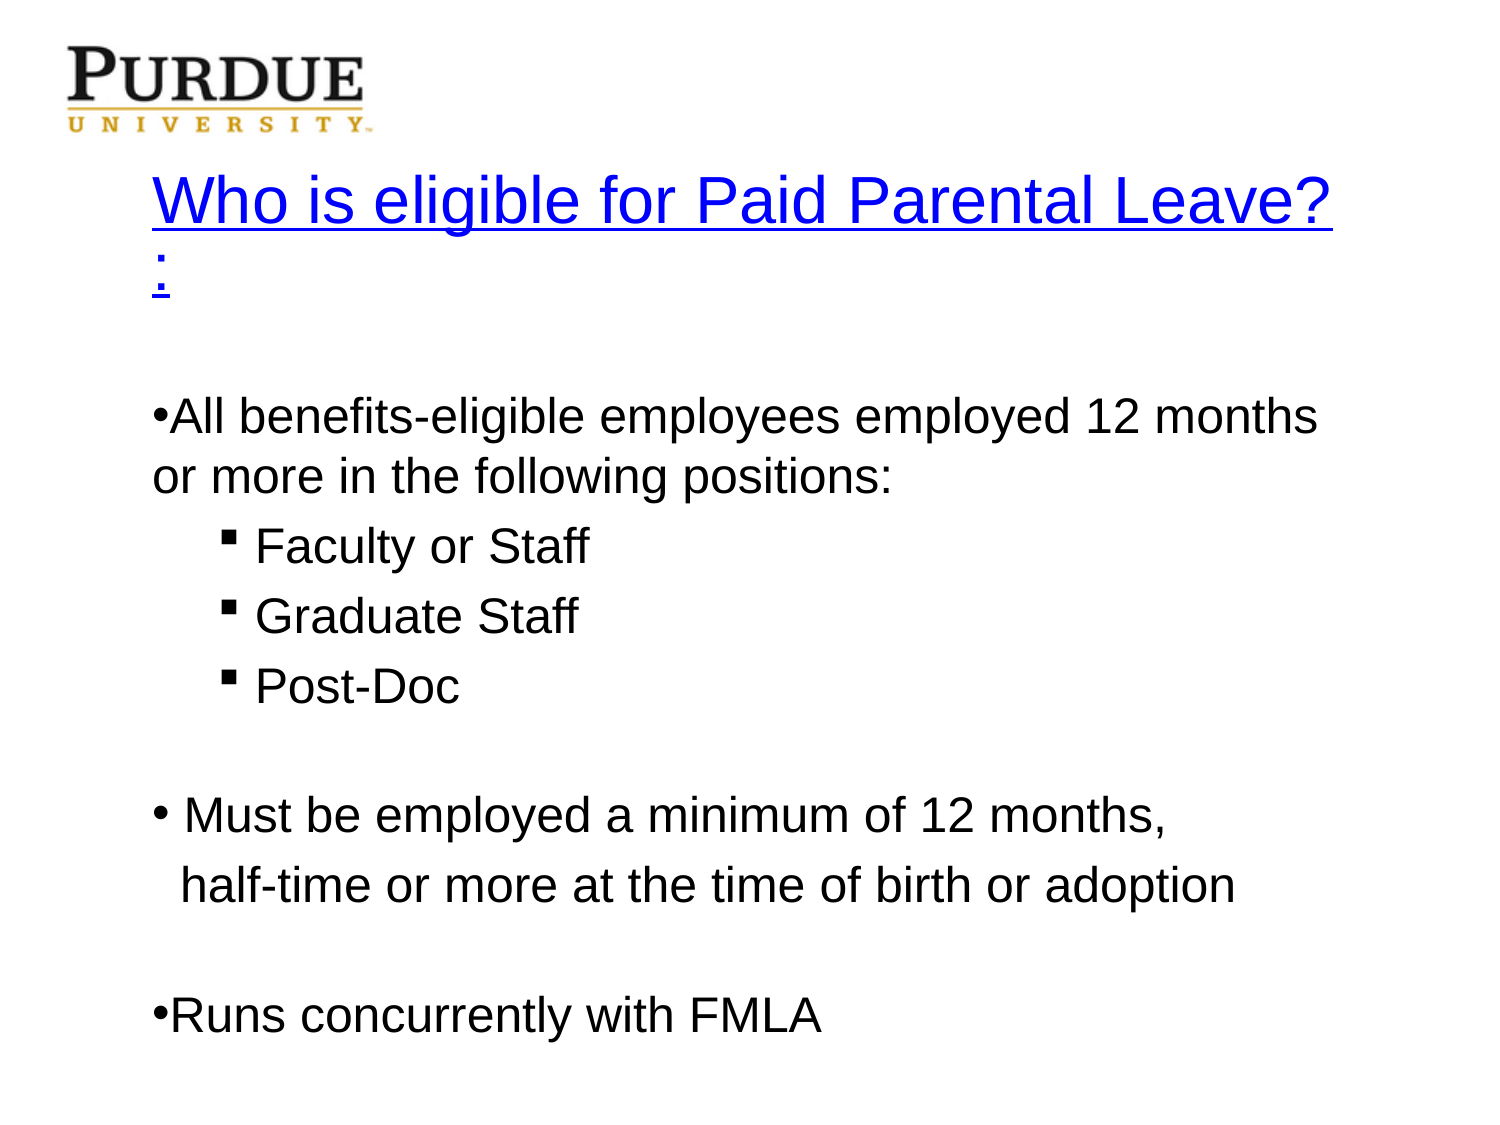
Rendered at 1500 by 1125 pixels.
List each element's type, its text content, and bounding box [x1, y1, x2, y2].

picture [49, 37, 384, 140]
text_box Who is eligible for Paid Parental Leave?: All benefits-eligible employees employed 12 months or more in the following positions: Faculty or Staff Graduate Staff Post-Doc Must be employed a minimum of 12 months, half-time or more at the time of birth or adoption Runs concurrently with FMLA [137, 149, 1350, 1100]
